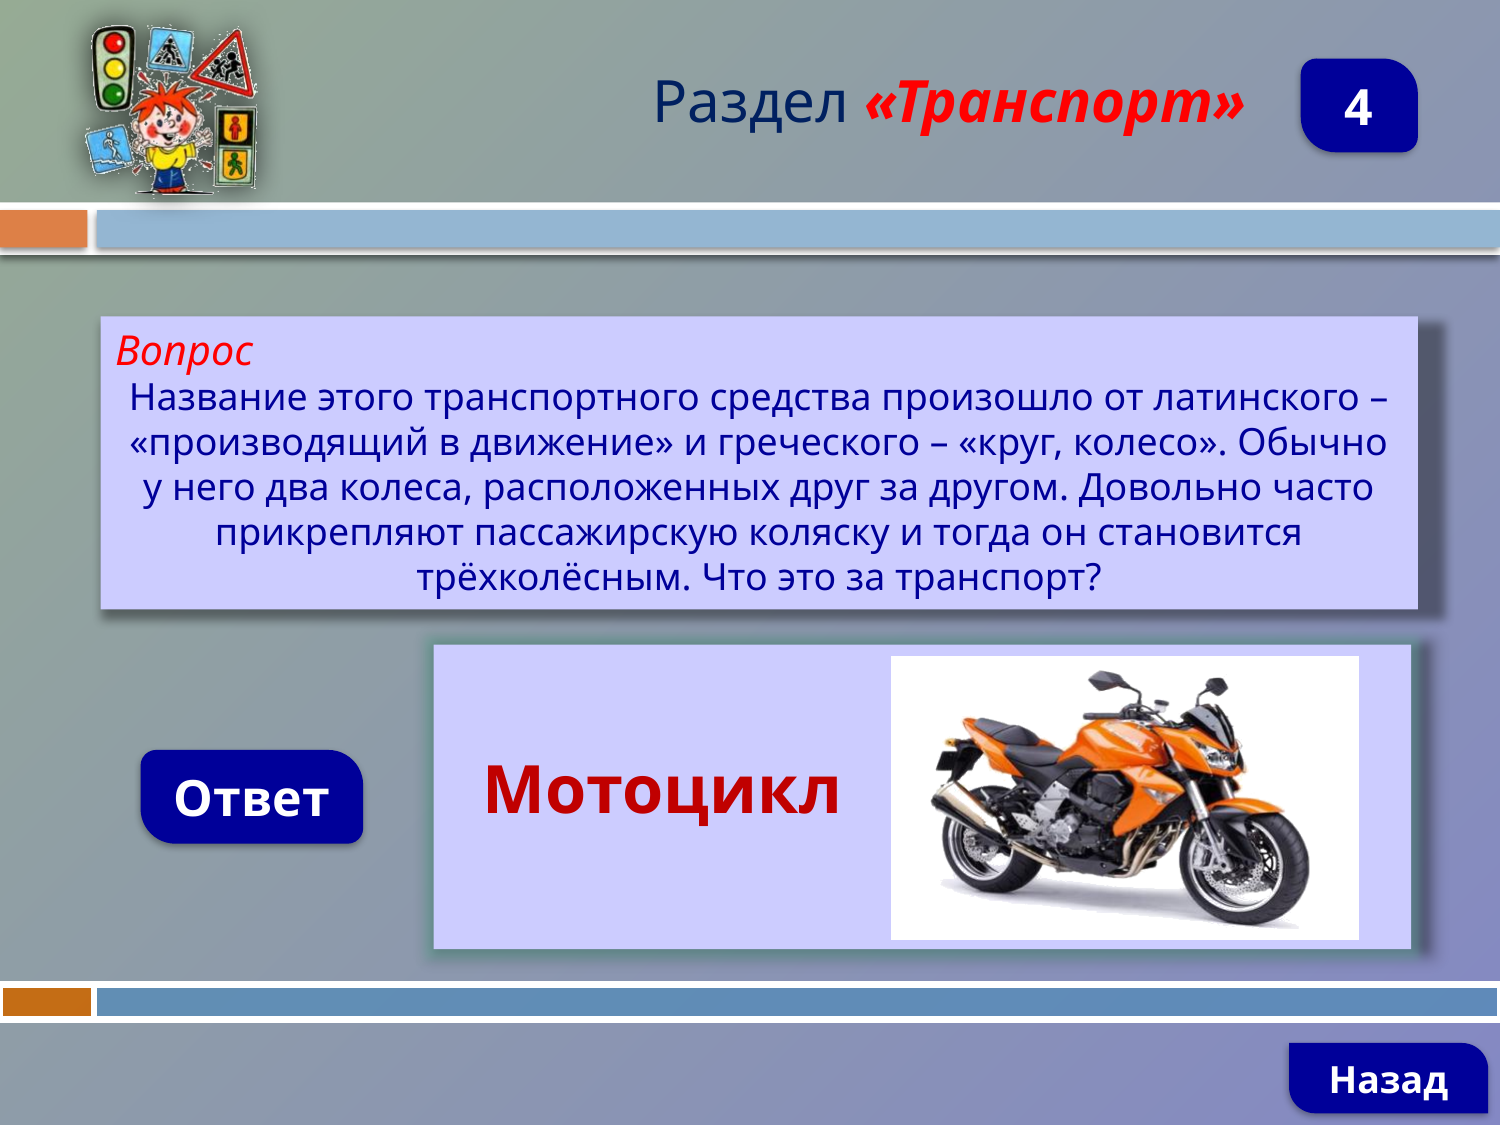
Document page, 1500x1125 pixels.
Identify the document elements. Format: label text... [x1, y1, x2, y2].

text_box Назад [1289, 1042, 1489, 1114]
text_box [92, 983, 1500, 1021]
text_box Мотоцикл [433, 644, 1412, 950]
list Вопрос Название этого транспортного средства произошло от латинского – «производящий в движение» и греческого – «круг, колесо». Обычно у него два колеса, расположенных друг за другом. Довольно часто прикрепляют пассажирскую коляску и тогда он становится трёхколёсным. Что это за транспорт? [100, 316, 1418, 610]
text_box Раздел «Транспорт» [632, 46, 1266, 153]
picture [890, 655, 1360, 941]
text_box 4 [1300, 58, 1418, 153]
text_box Ответ [140, 749, 364, 844]
text_box [0, 983, 92, 1021]
picture [81, 14, 264, 200]
